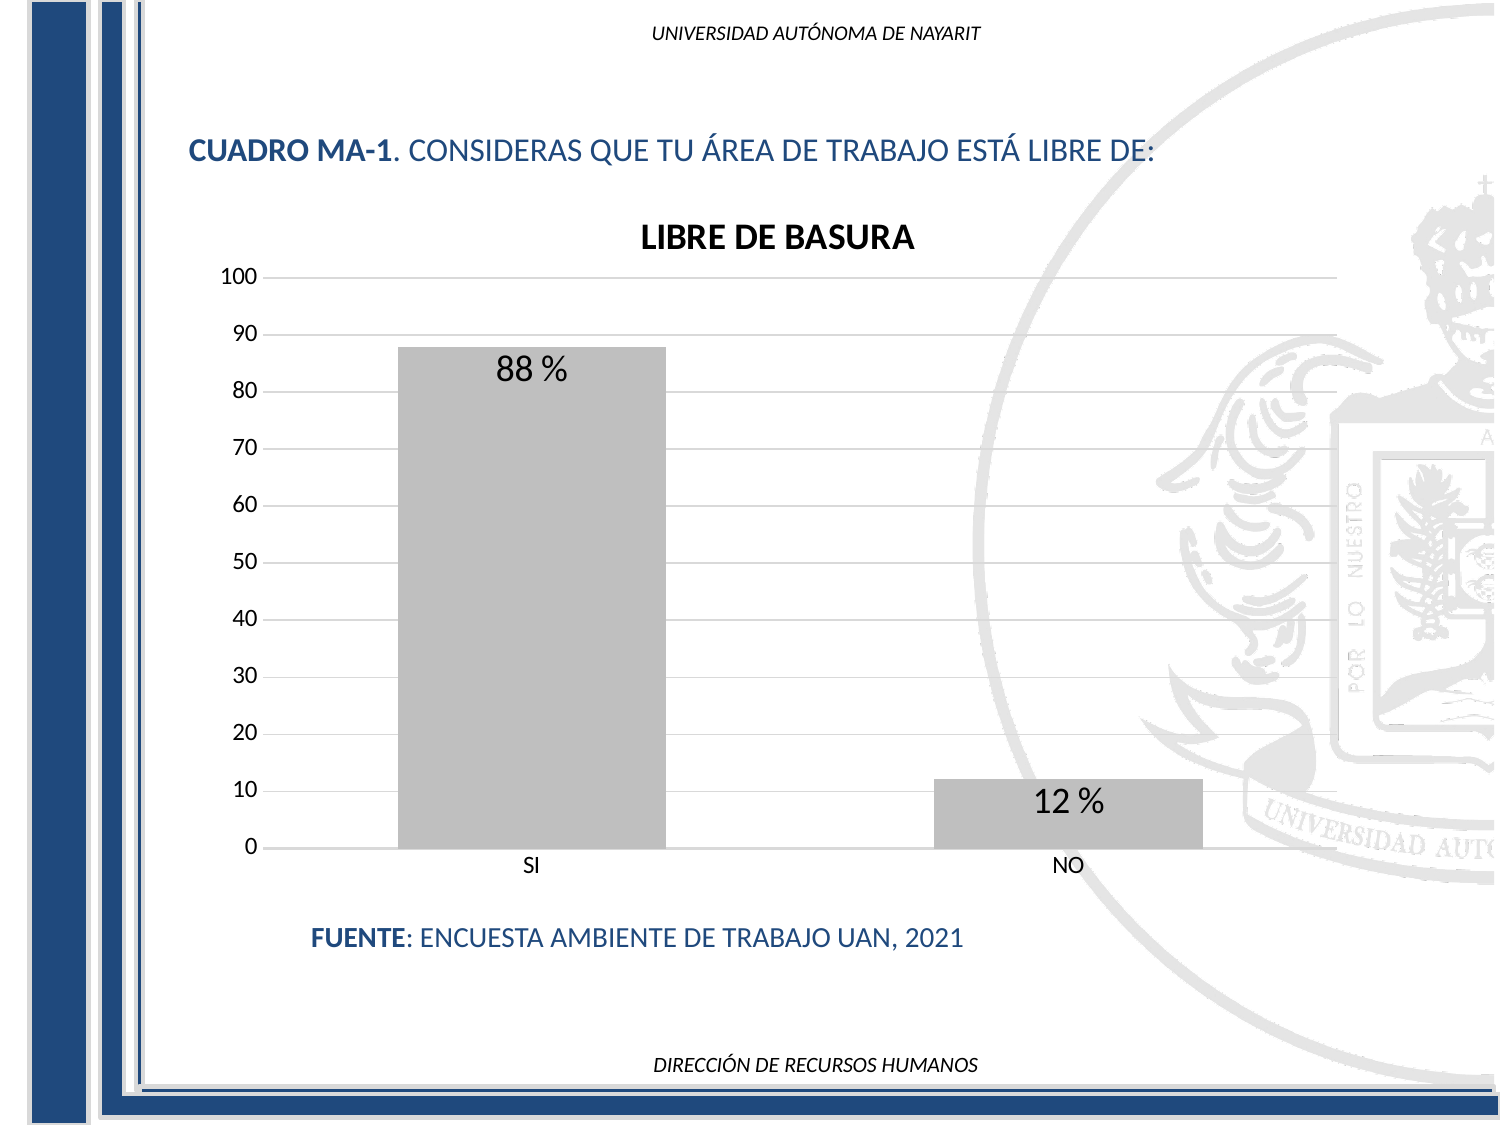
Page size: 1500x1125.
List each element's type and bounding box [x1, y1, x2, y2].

chart [192, 187, 1365, 909]
text_box [29, 0, 1500, 1125]
